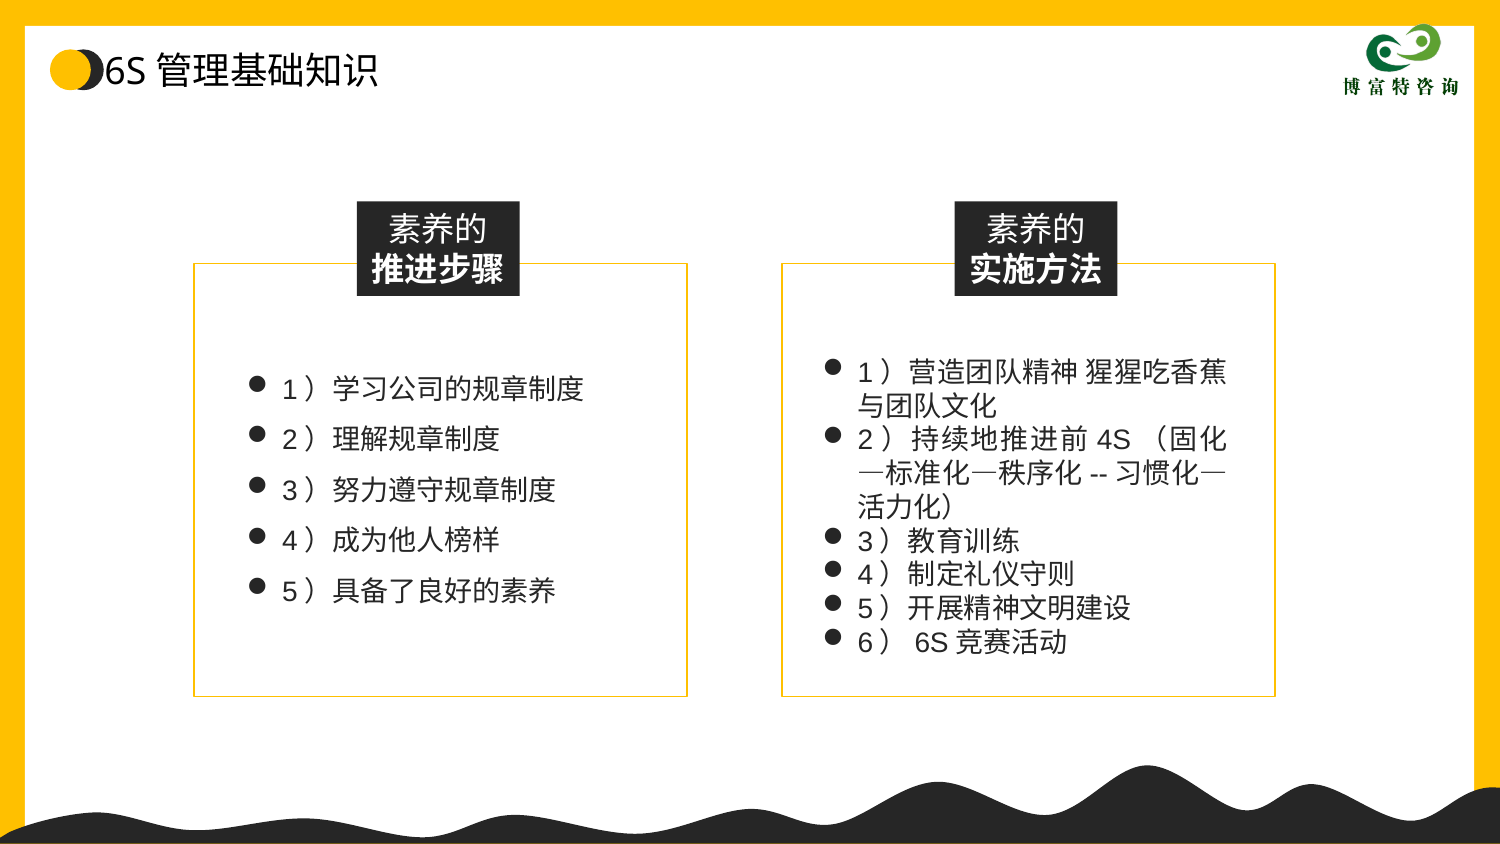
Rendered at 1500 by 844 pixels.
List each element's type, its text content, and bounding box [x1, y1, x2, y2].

text_box [782, 263, 1275, 697]
text_box 素养的 推进步骤 [356, 201, 520, 296]
text_box 1）学习公司的规章制度 2）理解规章制度 3）努力遵守规章制度 4）成为他人榜样 5）具备了良好的素养 [232, 346, 648, 615]
text_box [194, 263, 687, 697]
text_box 素养的 实施方法 [954, 201, 1118, 296]
picture [1329, 23, 1477, 98]
text_box 1）营造团队精神 猩猩吃香蕉与团队文化 2）持续地推进前4S（固化—标准化—秩序化--习惯化—活力化） 3）教育训练 4）制定礼仪守则 5）开展精神文明建设 6）6S竞赛活动 [807, 346, 1242, 666]
